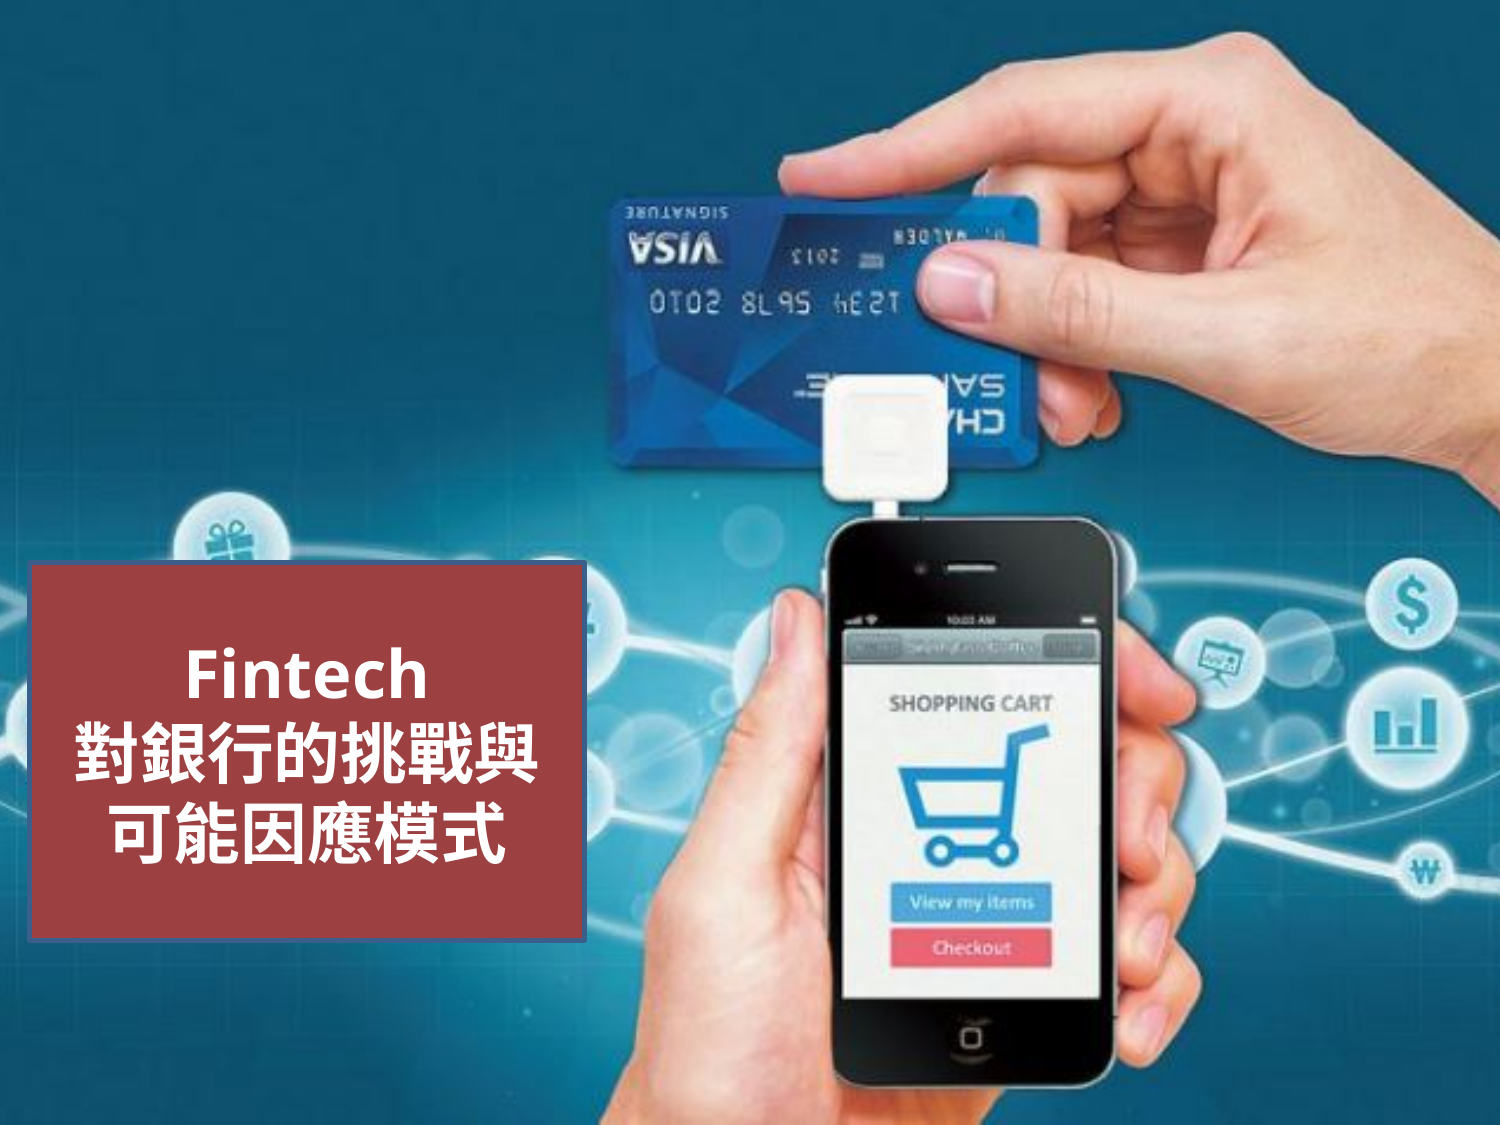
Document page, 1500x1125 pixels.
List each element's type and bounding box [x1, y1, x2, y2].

list [0, 0, 1500, 1125]
